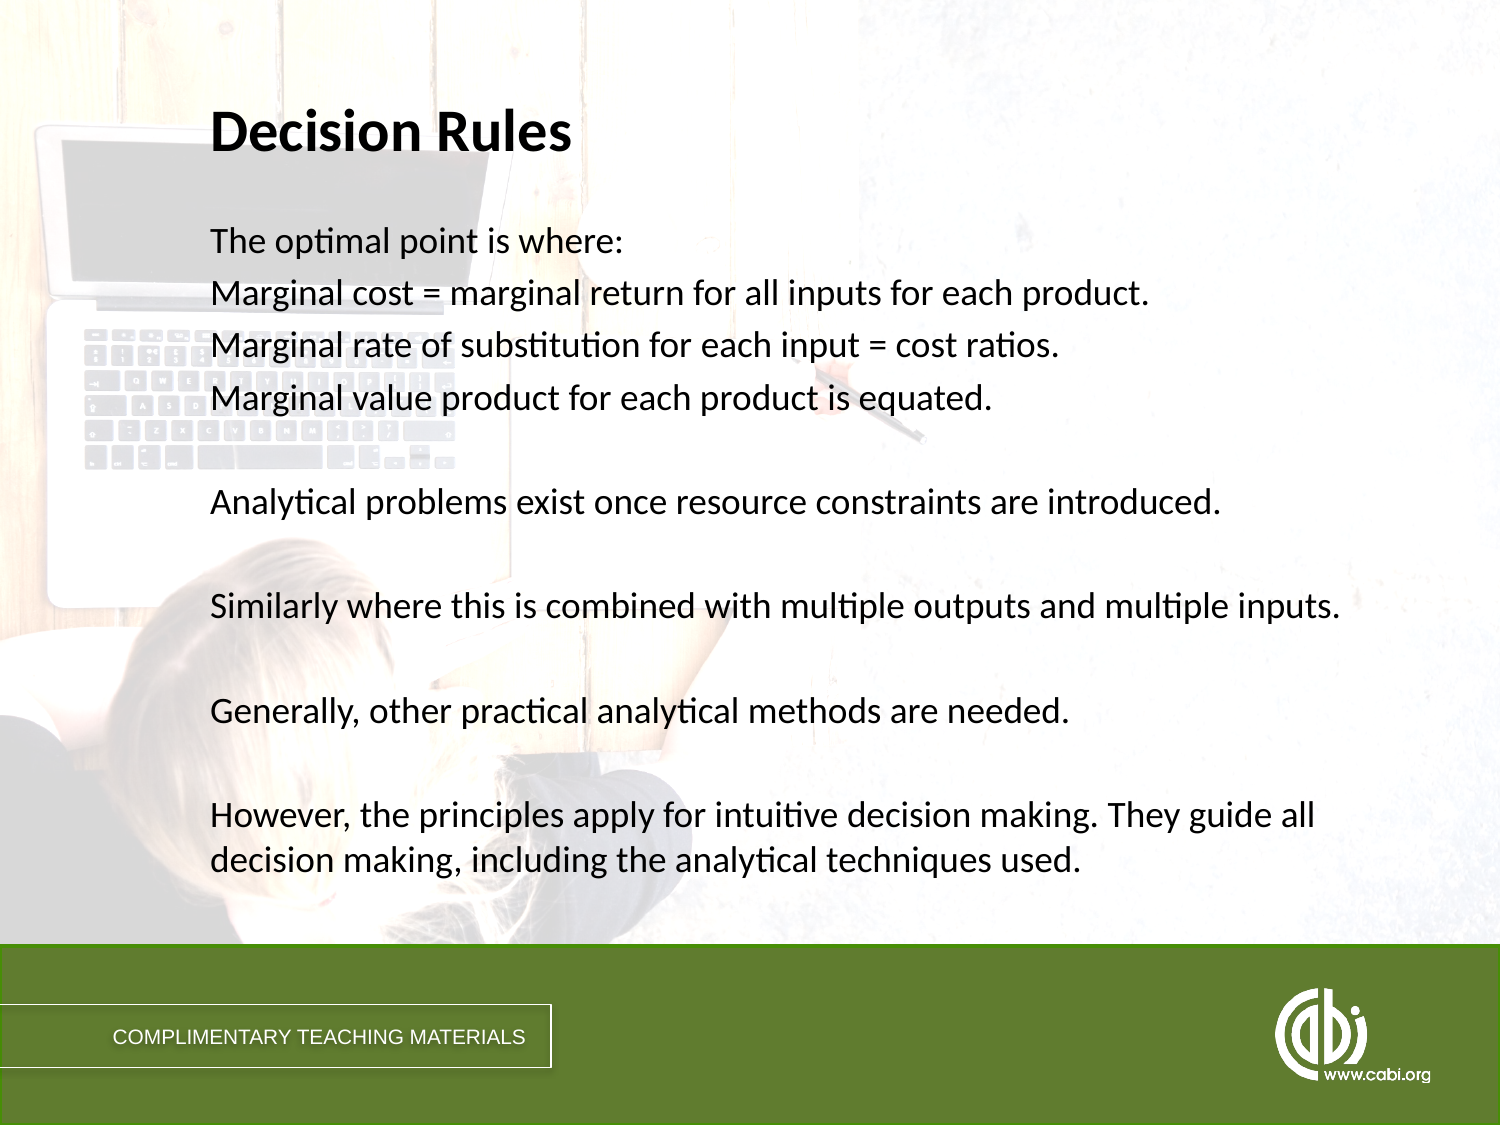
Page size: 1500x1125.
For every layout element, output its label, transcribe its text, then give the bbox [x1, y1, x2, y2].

title Decision Rules [195, 45, 1376, 209]
list The optimal point is where: Marginal cost = marginal return for all inputs for each product. Marginal rate of substitution for each input = cost ratios. Marginal value product for each product is equated. Analytical problems exist once resource constraints are introduced. Similarly where this is combined with multiple outputs and multiple inputs. Generally, other practical analytical methods are needed. However, the principles apply for intuitive decision making. They guide all decision making, including the analytical techniques used. [195, 209, 1376, 917]
